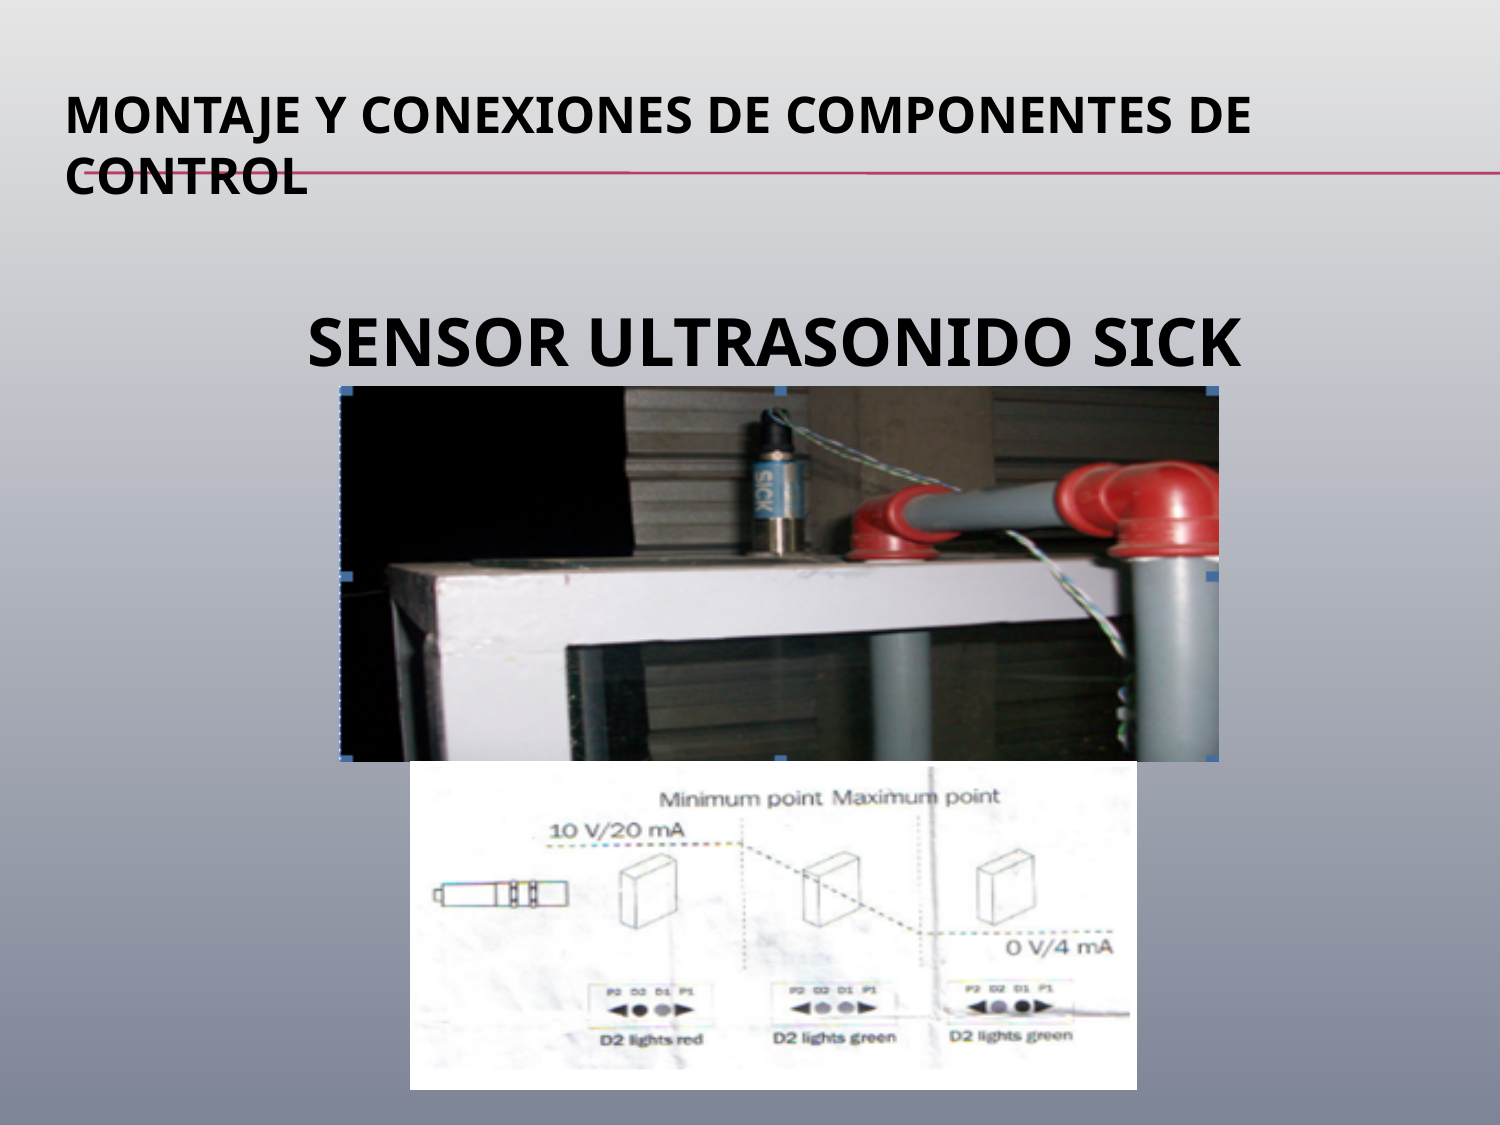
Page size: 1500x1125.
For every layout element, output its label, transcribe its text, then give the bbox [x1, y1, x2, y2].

picture [409, 761, 1137, 1091]
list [339, 386, 1220, 762]
title MONTAJE Y CONEXIONES DE COMPONENTES DE CONTROL [50, 75, 1475, 213]
text_box SENSOR ULTRASONIDO SICK [99, 269, 1450, 411]
